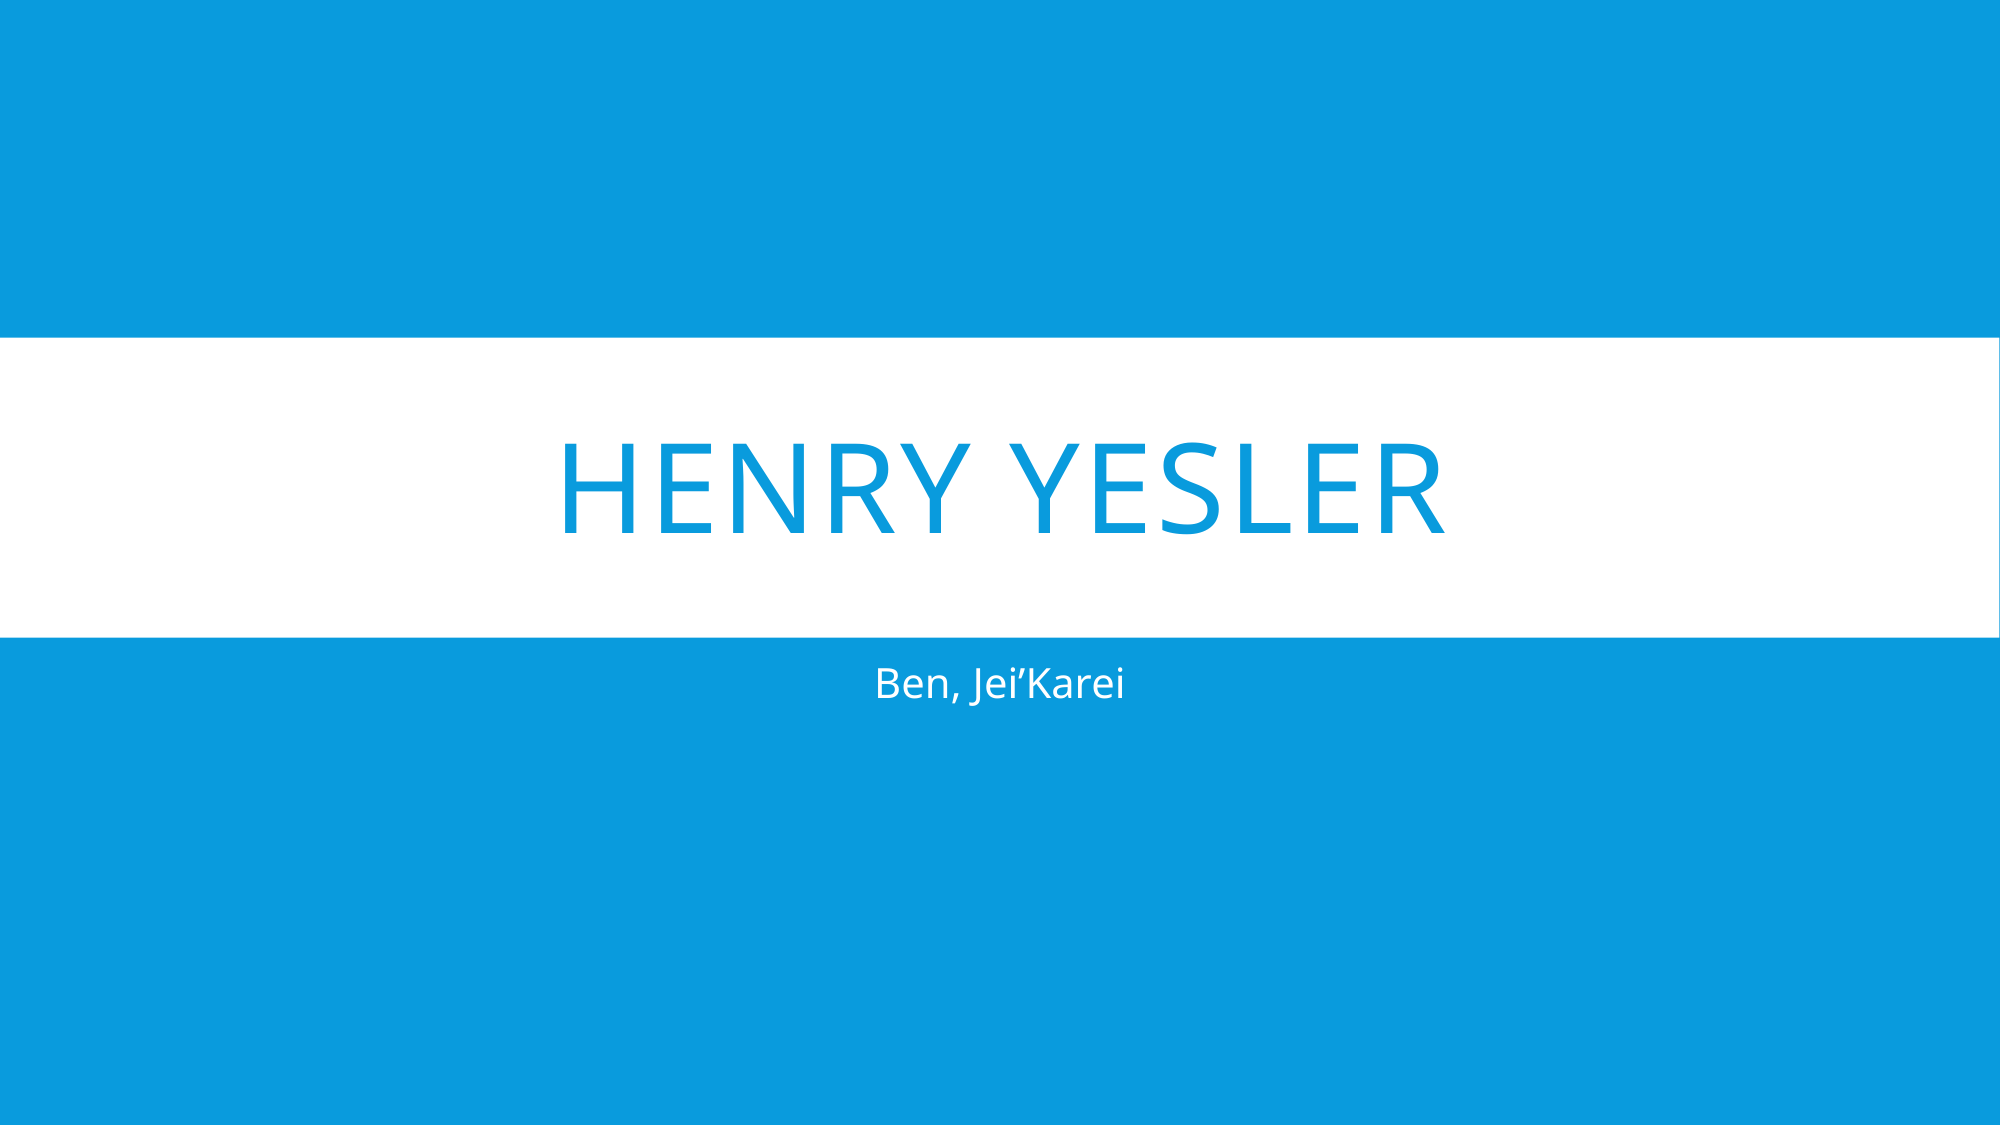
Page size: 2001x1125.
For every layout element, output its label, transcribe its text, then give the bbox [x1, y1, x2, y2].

subtitle Ben, Jei’Karei [249, 655, 1750, 871]
title Henry Yesler [60, 355, 1942, 641]
